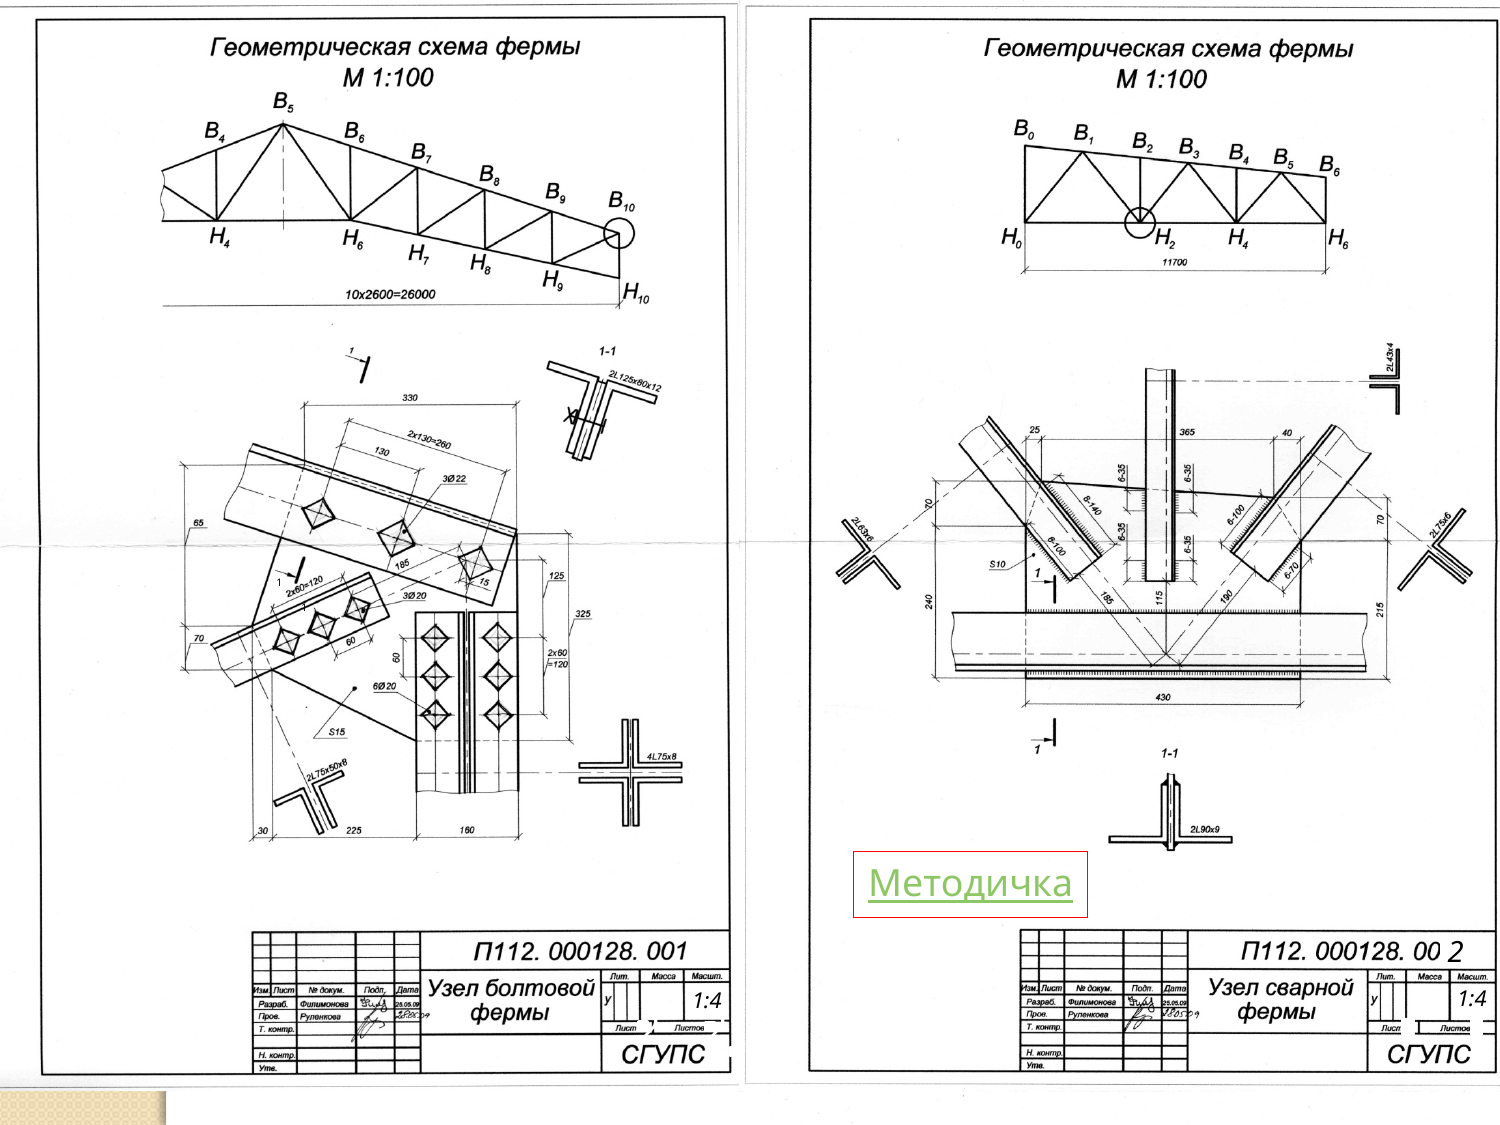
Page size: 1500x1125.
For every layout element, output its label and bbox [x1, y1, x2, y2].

text_box [0, 0, 734, 1092]
text_box [739, 0, 1500, 1124]
text_box [286, 593, 732, 1056]
